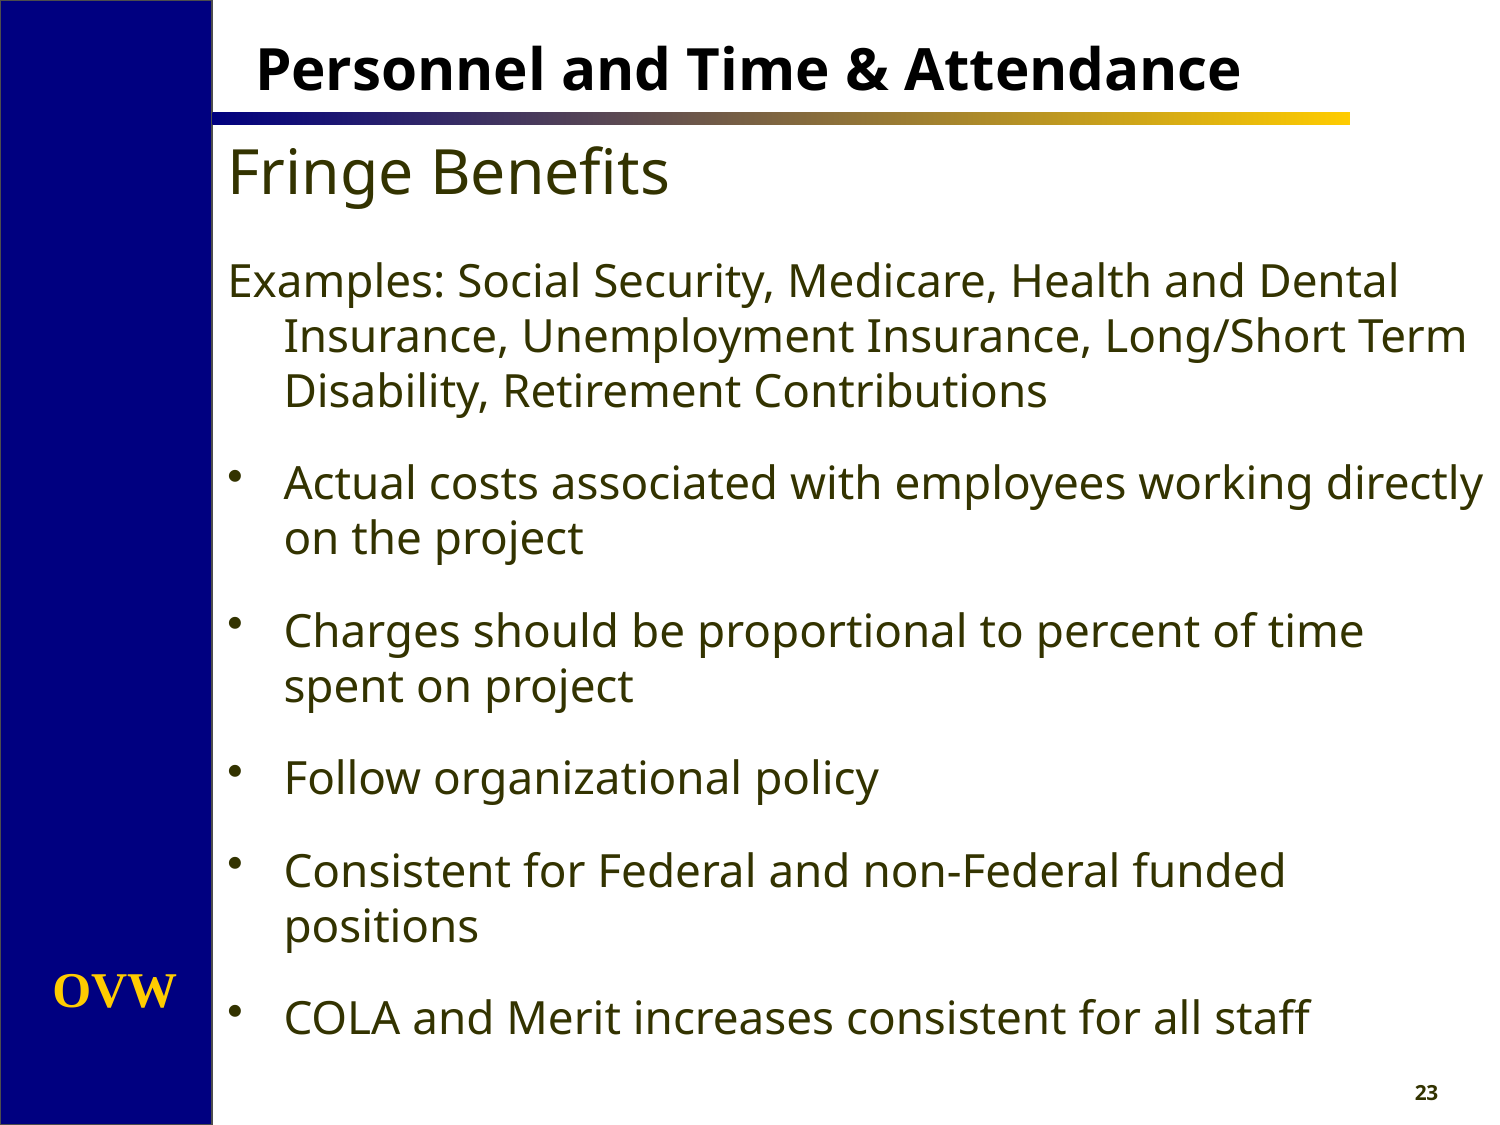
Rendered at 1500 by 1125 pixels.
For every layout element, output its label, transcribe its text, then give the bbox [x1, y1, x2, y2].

list Fringe Benefits Examples: Social Security, Medicare, Health and Dental Insurance, Unemployment Insurance, Long/Short Term Disability, Retirement Contributions Actual costs associated with employees working directly on the project Charges should be proportional to percent of time spent on project Follow organizational policy Consistent for Federal and non-Federal funded positions COLA and Merit increases consistent for all staff [212, 125, 1500, 1075]
title Personnel and Time & Attendance [75, 24, 1425, 105]
